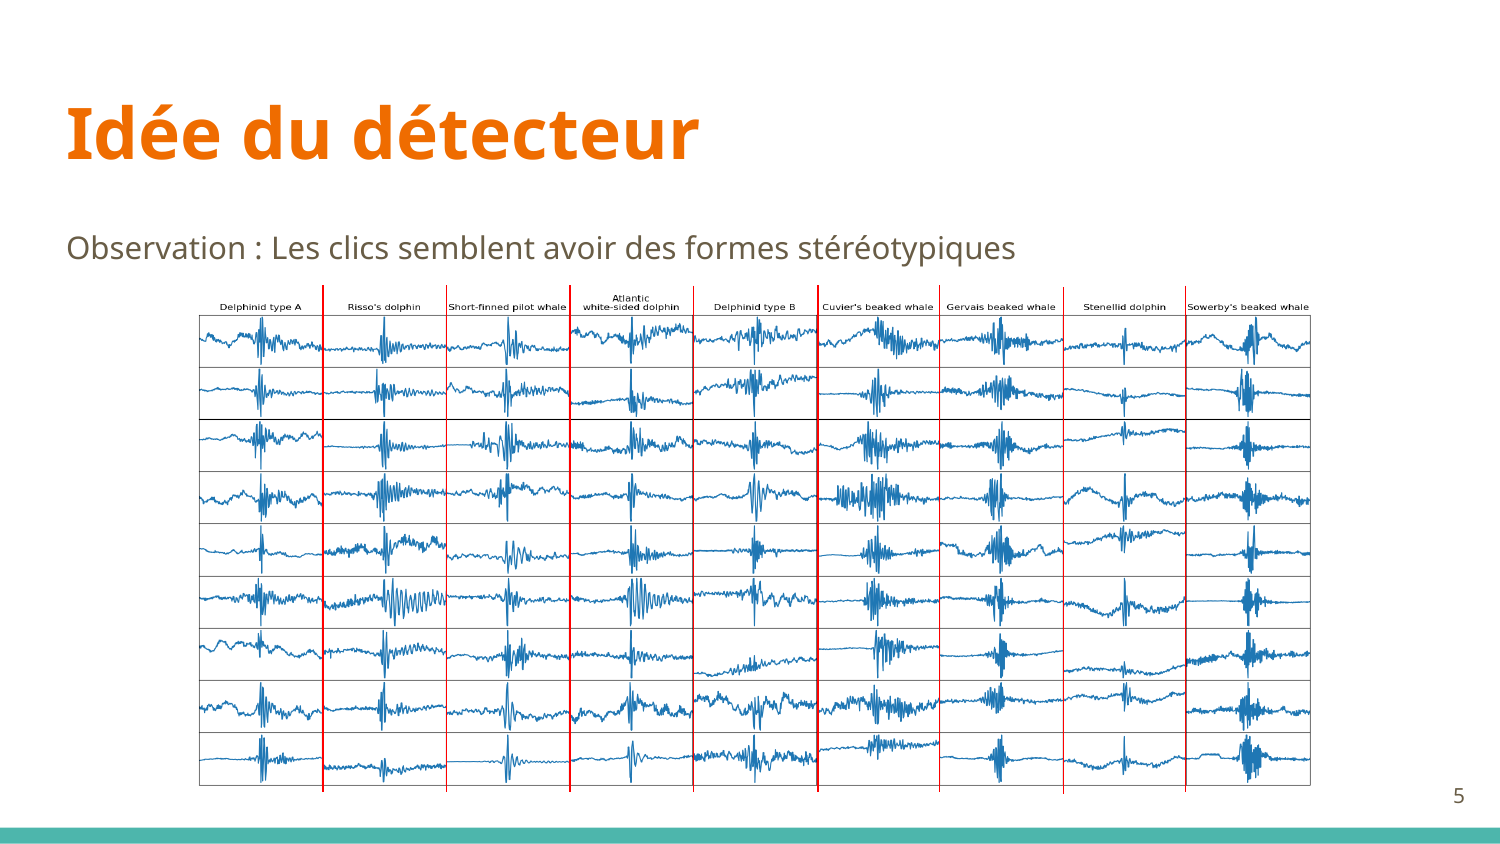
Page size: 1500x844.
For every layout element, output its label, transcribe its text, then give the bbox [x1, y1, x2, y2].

slide_number ‹#› [1389, 764, 1480, 830]
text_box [194, 285, 1316, 794]
list Observation : Les clics semblent avoir des formes stéréotypiques [51, 207, 1449, 750]
title Idée du détecteur [51, 72, 1449, 189]
